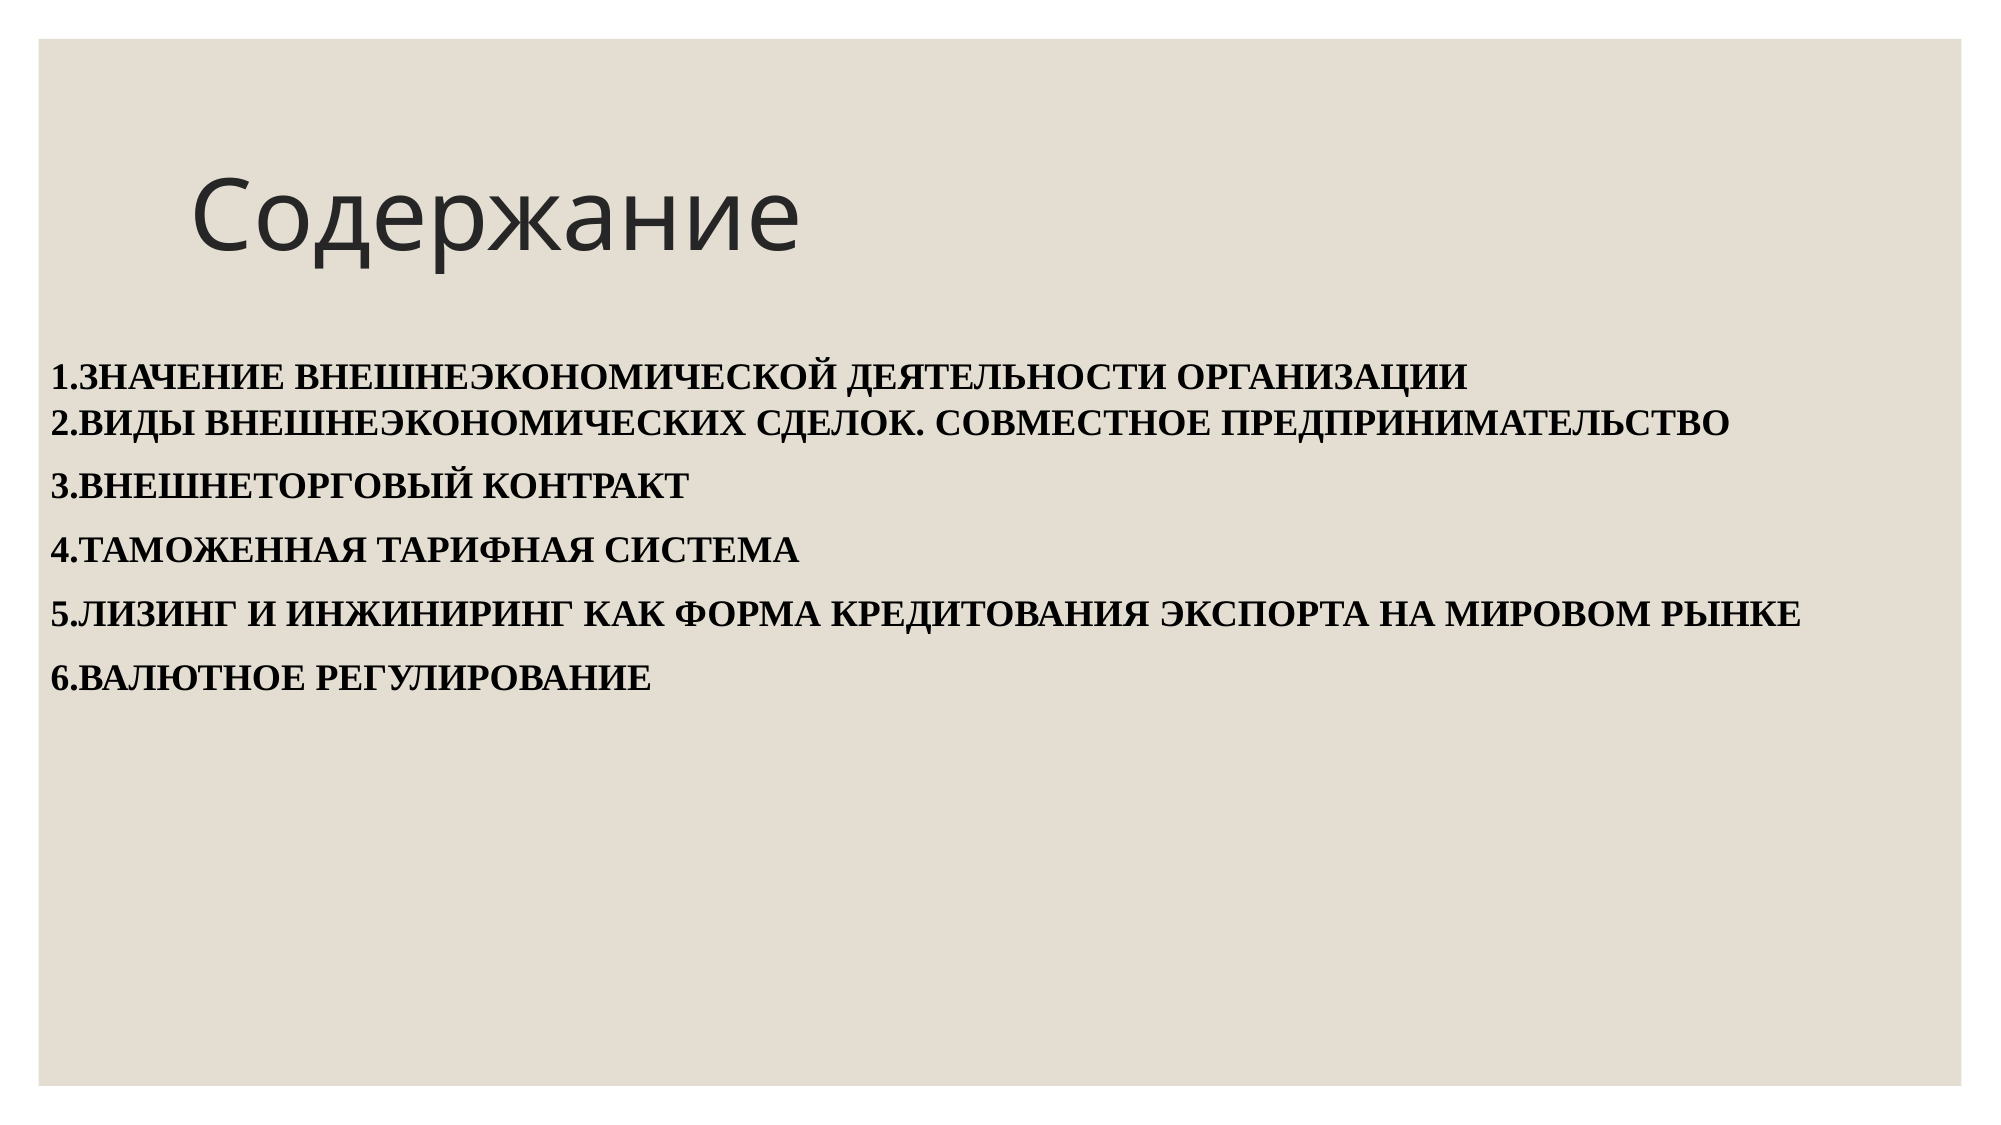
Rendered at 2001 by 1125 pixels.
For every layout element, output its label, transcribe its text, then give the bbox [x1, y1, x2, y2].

title Содержание [174, 105, 1825, 331]
list 1.ЗНАЧЕНИЕ ВНЕШНЕЭКОНОМИЧЕСКОЙ ДЕЯТЕЛЬНОСТИ ОРГАНИЗАЦИИ 2.ВИДЫ ВНЕШНЕЭКОНОМИЧЕСКИХ СДЕЛОК. СОВМЕСТНОЕ ПРЕДПРИНИМАТЕЛЬСТВО 3.ВНЕШНЕТОРГОВЫЙ КОНТРАКТ 4.ТАМОЖЕННАЯ ТАРИФНАЯ СИСТЕМА 5.ЛИЗИНГ И ИНЖИНИРИНГ КАК ФОРМА КРЕДИТОВАНИЯ ЭКСПОРТА НА МИРОВОМ РЫНКЕ 6.ВАЛЮТНОЕ РЕГУЛИРОВАНИЕ [35, 345, 1955, 1086]
